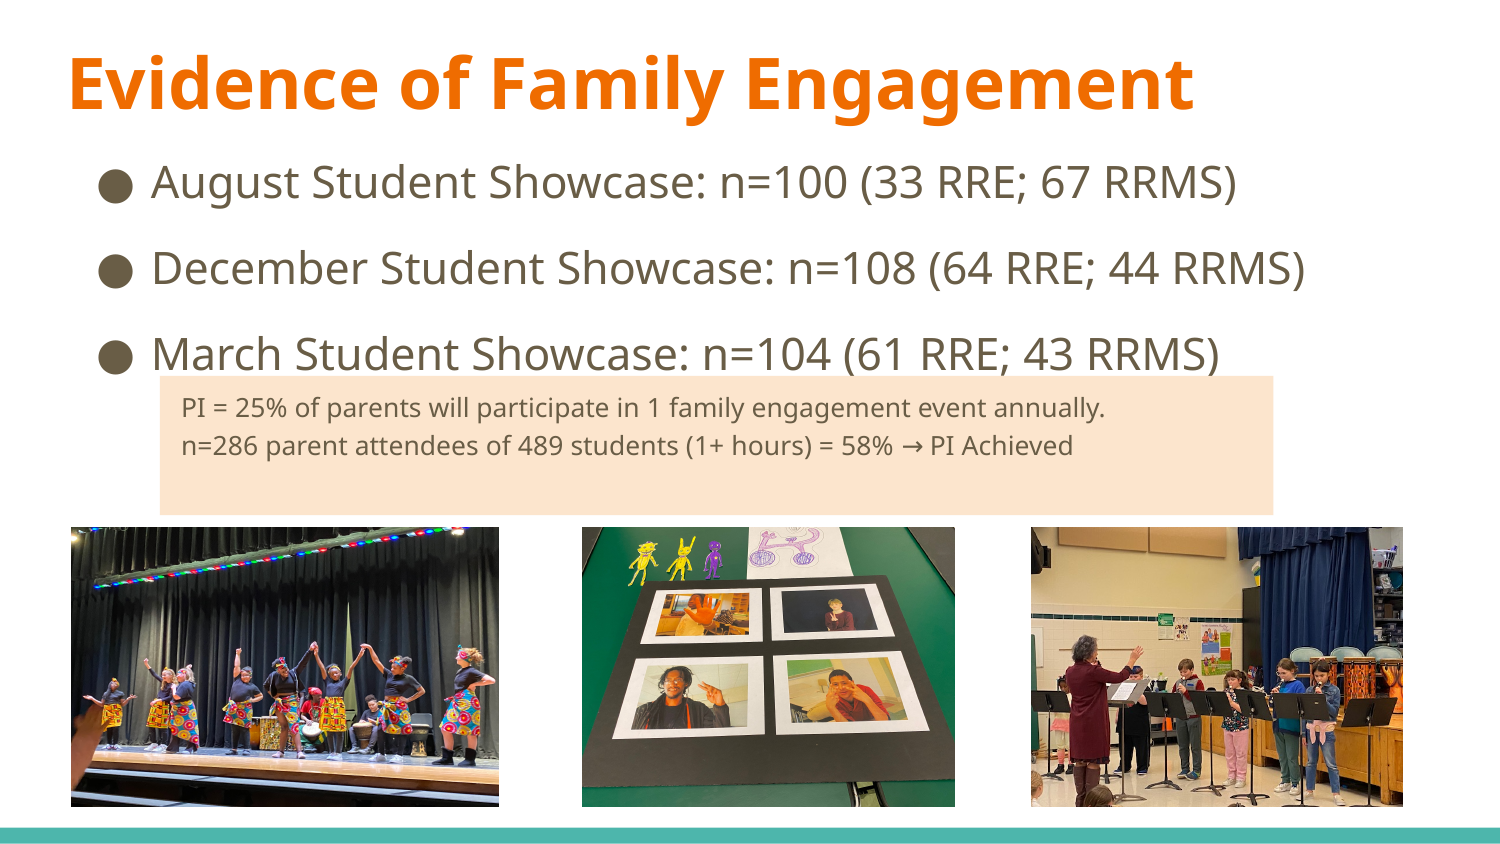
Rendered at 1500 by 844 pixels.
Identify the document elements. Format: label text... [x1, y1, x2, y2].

list PI = 25% of parents will participate in 1 family engagement event annually. n=286 parent attendees of 489 students (1+ hours) = 58% → PI Achieved [159, 375, 1274, 516]
picture [1030, 527, 1403, 807]
list August Student Showcase: n=100 (33 RRE; 67 RRMS) December Student Showcase: n=108 (64 RRE; 44 RRMS) March Student Showcase: n=104 (61 RRE; 43 RRMS) [71, 139, 1336, 404]
picture [71, 527, 499, 807]
picture [582, 527, 955, 807]
title Evidence of Family Engagement [51, 23, 1449, 140]
